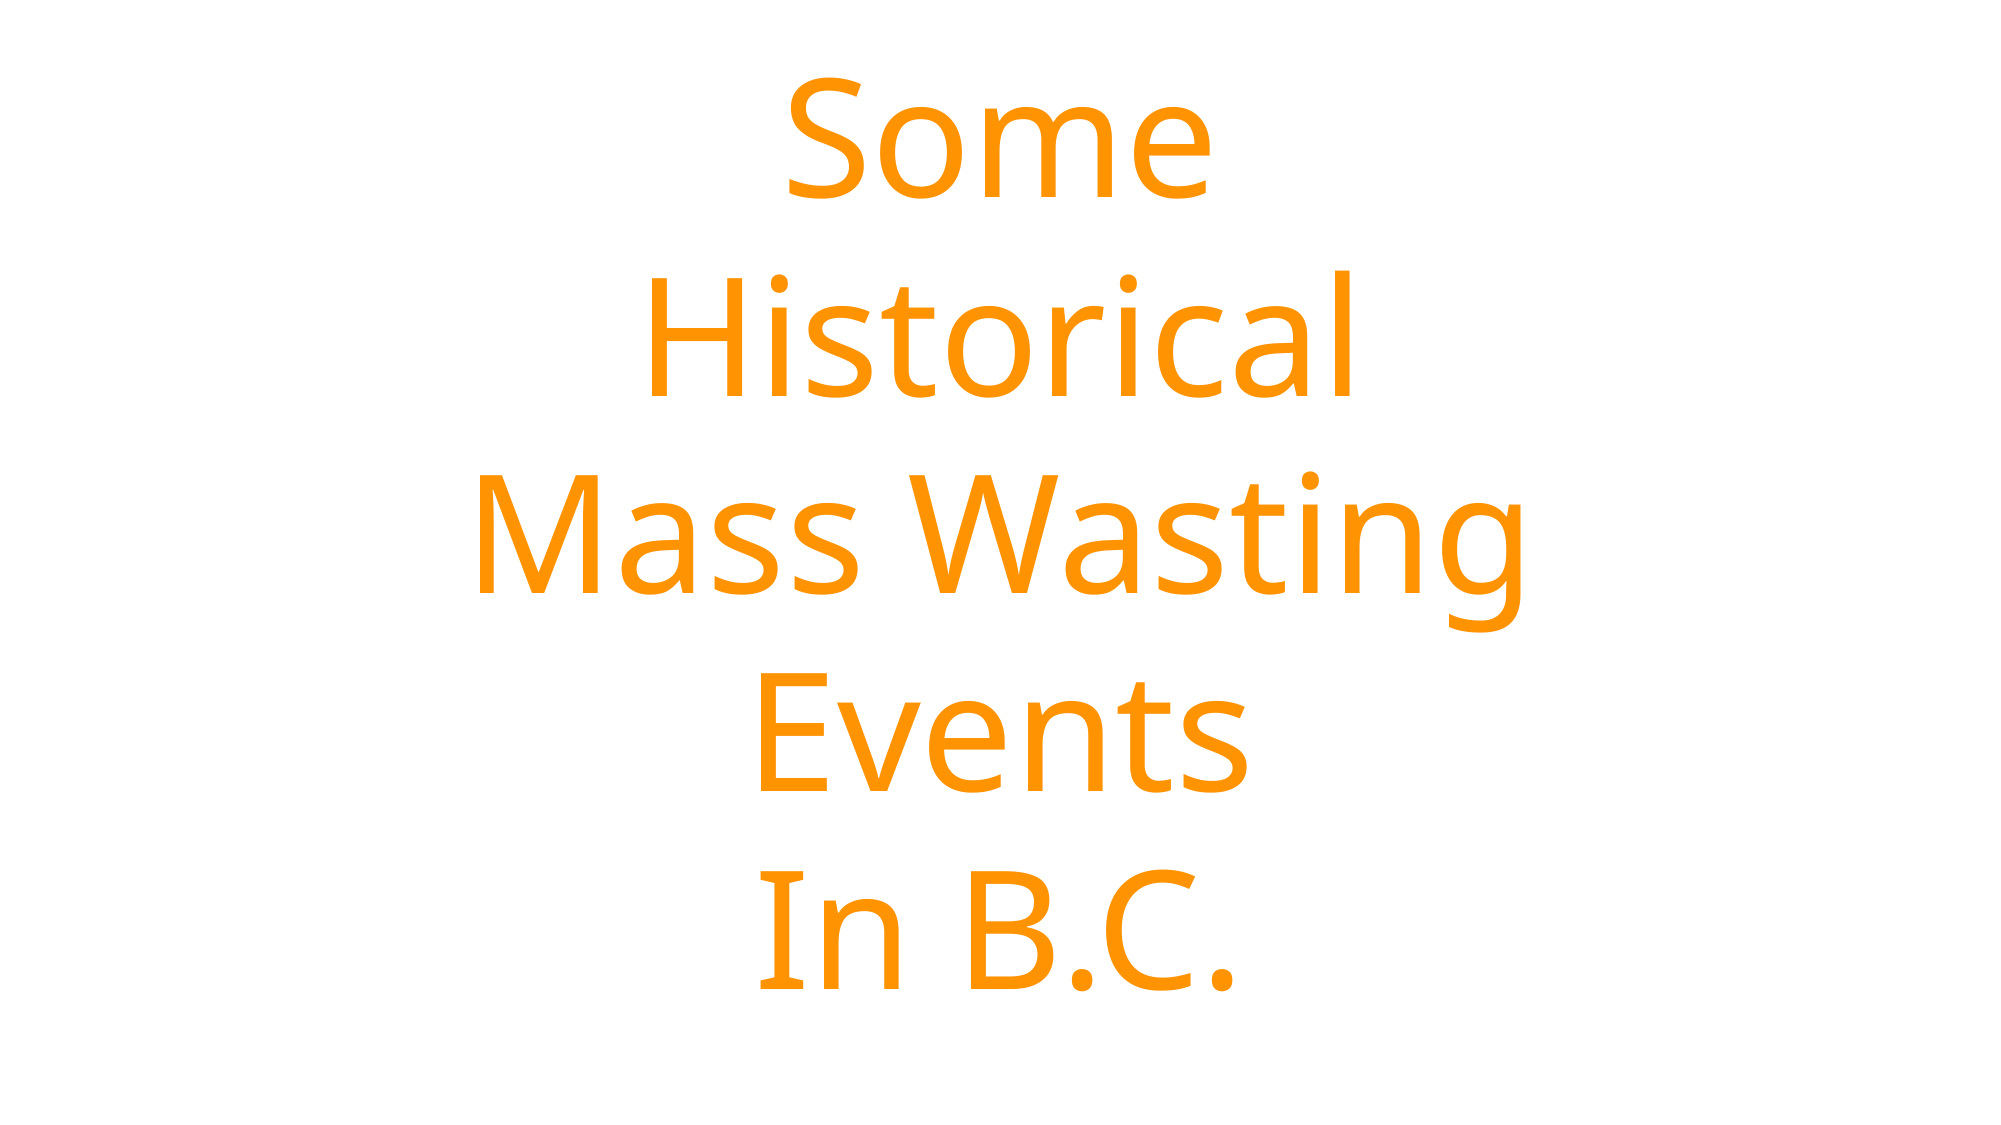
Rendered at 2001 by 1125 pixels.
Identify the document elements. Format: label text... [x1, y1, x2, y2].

text_box Some Historical Mass Wasting Events In B.C. [460, 27, 1540, 1028]
